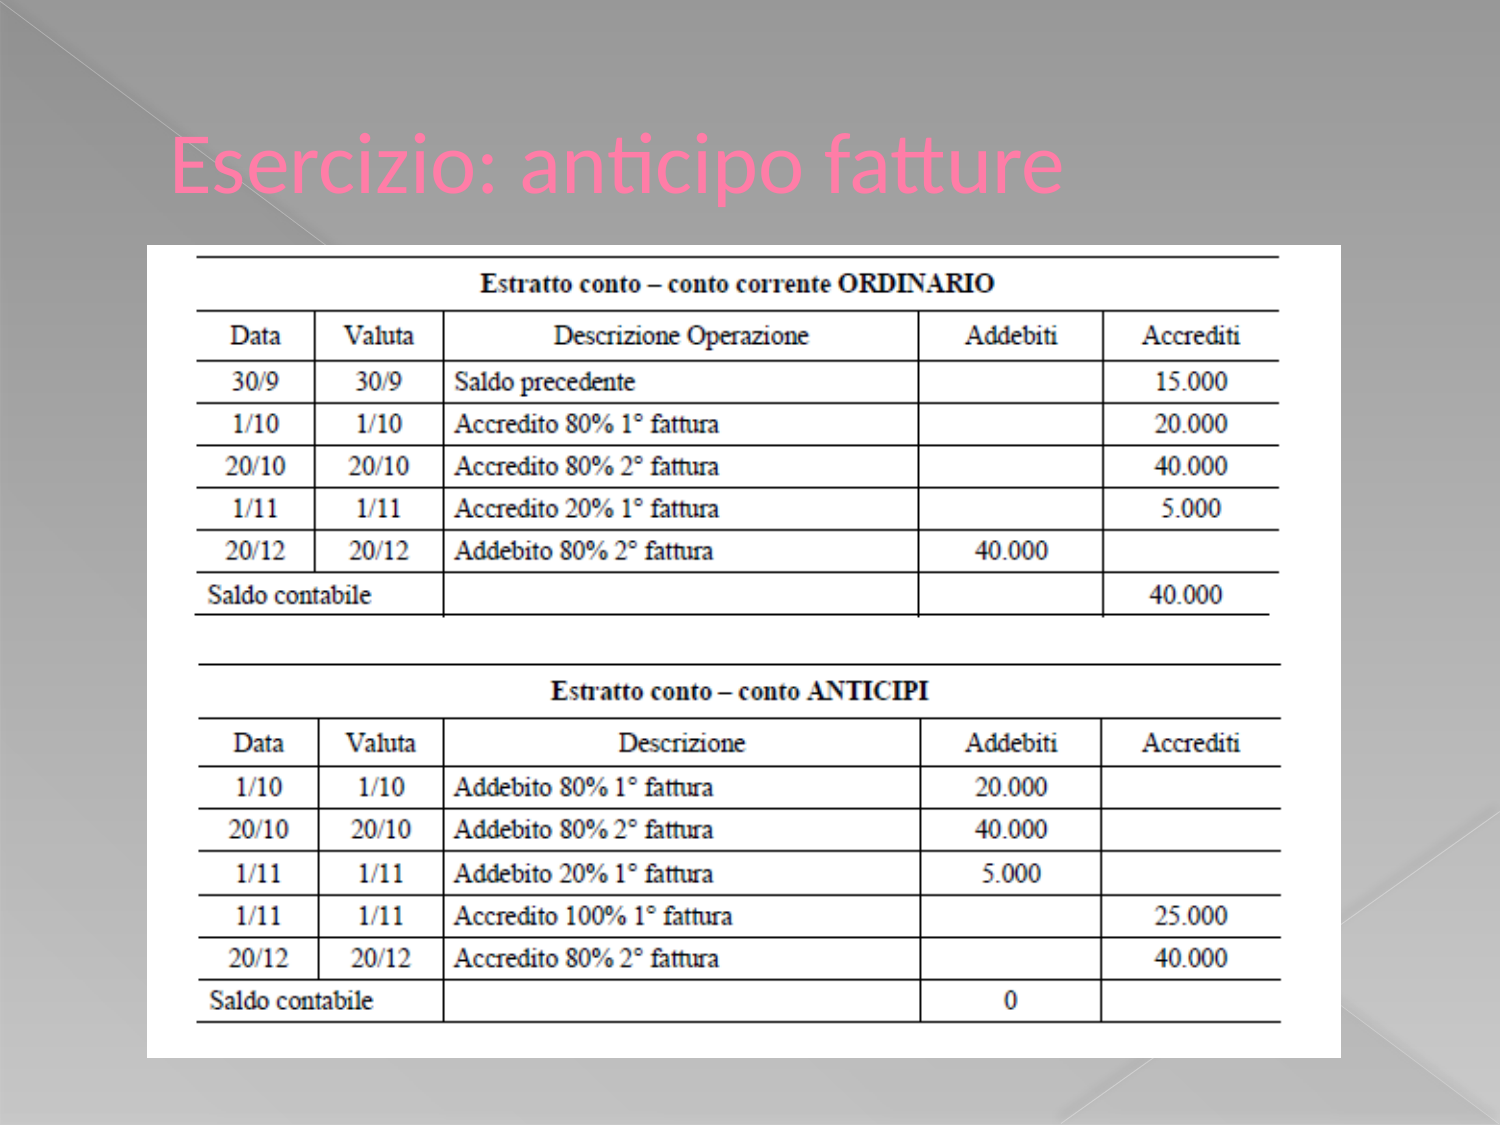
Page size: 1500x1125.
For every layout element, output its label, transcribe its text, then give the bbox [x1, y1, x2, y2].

picture [147, 245, 1341, 1059]
title Esercizio: anticipo fatture [75, 43, 1425, 274]
